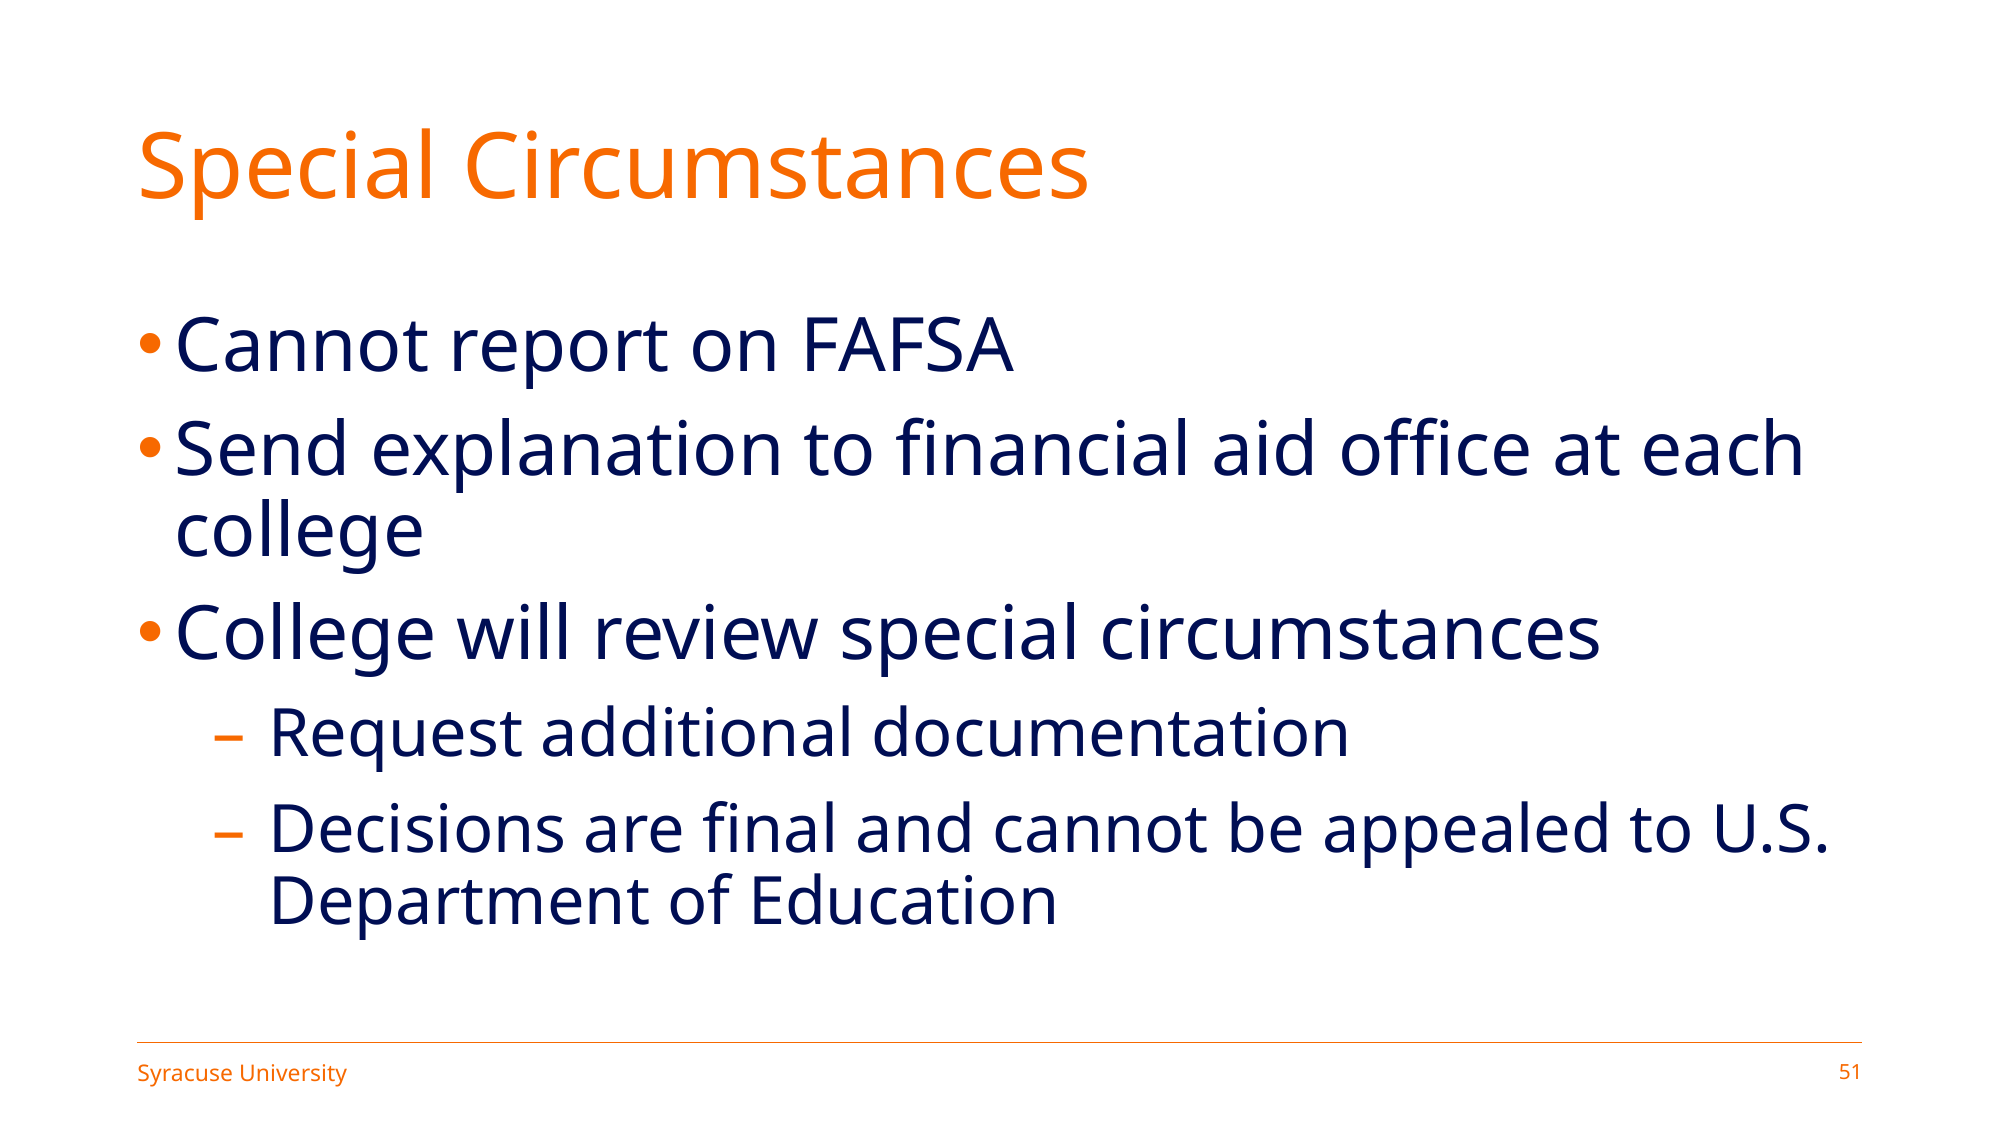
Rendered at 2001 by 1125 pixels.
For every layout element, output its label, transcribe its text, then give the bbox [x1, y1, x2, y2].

list Cannot report on FAFSA Send explanation to financial aid office at each college College will review special circumstances Request additional documentation Decisions are final and cannot be appealed to U.S. Department of Education [137, 299, 1863, 1014]
title Special Circumstances [137, 59, 1863, 278]
